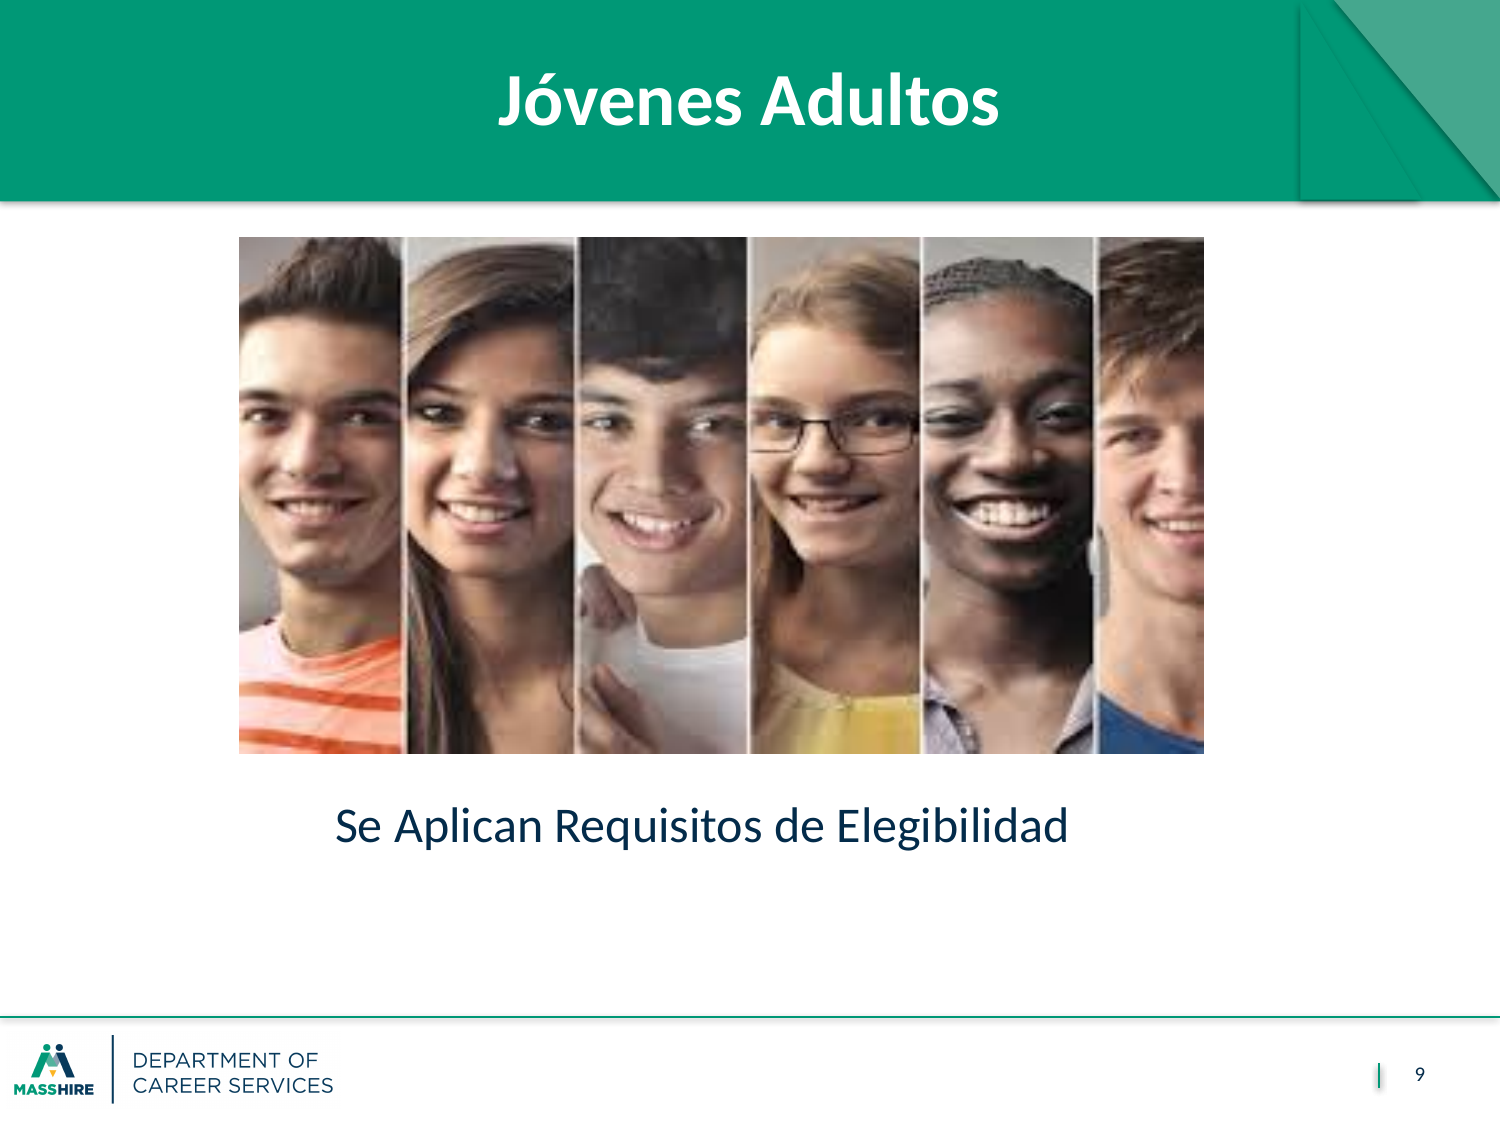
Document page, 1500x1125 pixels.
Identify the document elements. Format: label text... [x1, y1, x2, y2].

picture [239, 236, 1205, 755]
list Se Aplican Requisitos de Elegibilidad [75, 237, 1330, 980]
slide_number 9 [1376, 1042, 1425, 1103]
title Jóvenes Adultos [75, 22, 1425, 180]
picture [6, 1031, 341, 1109]
